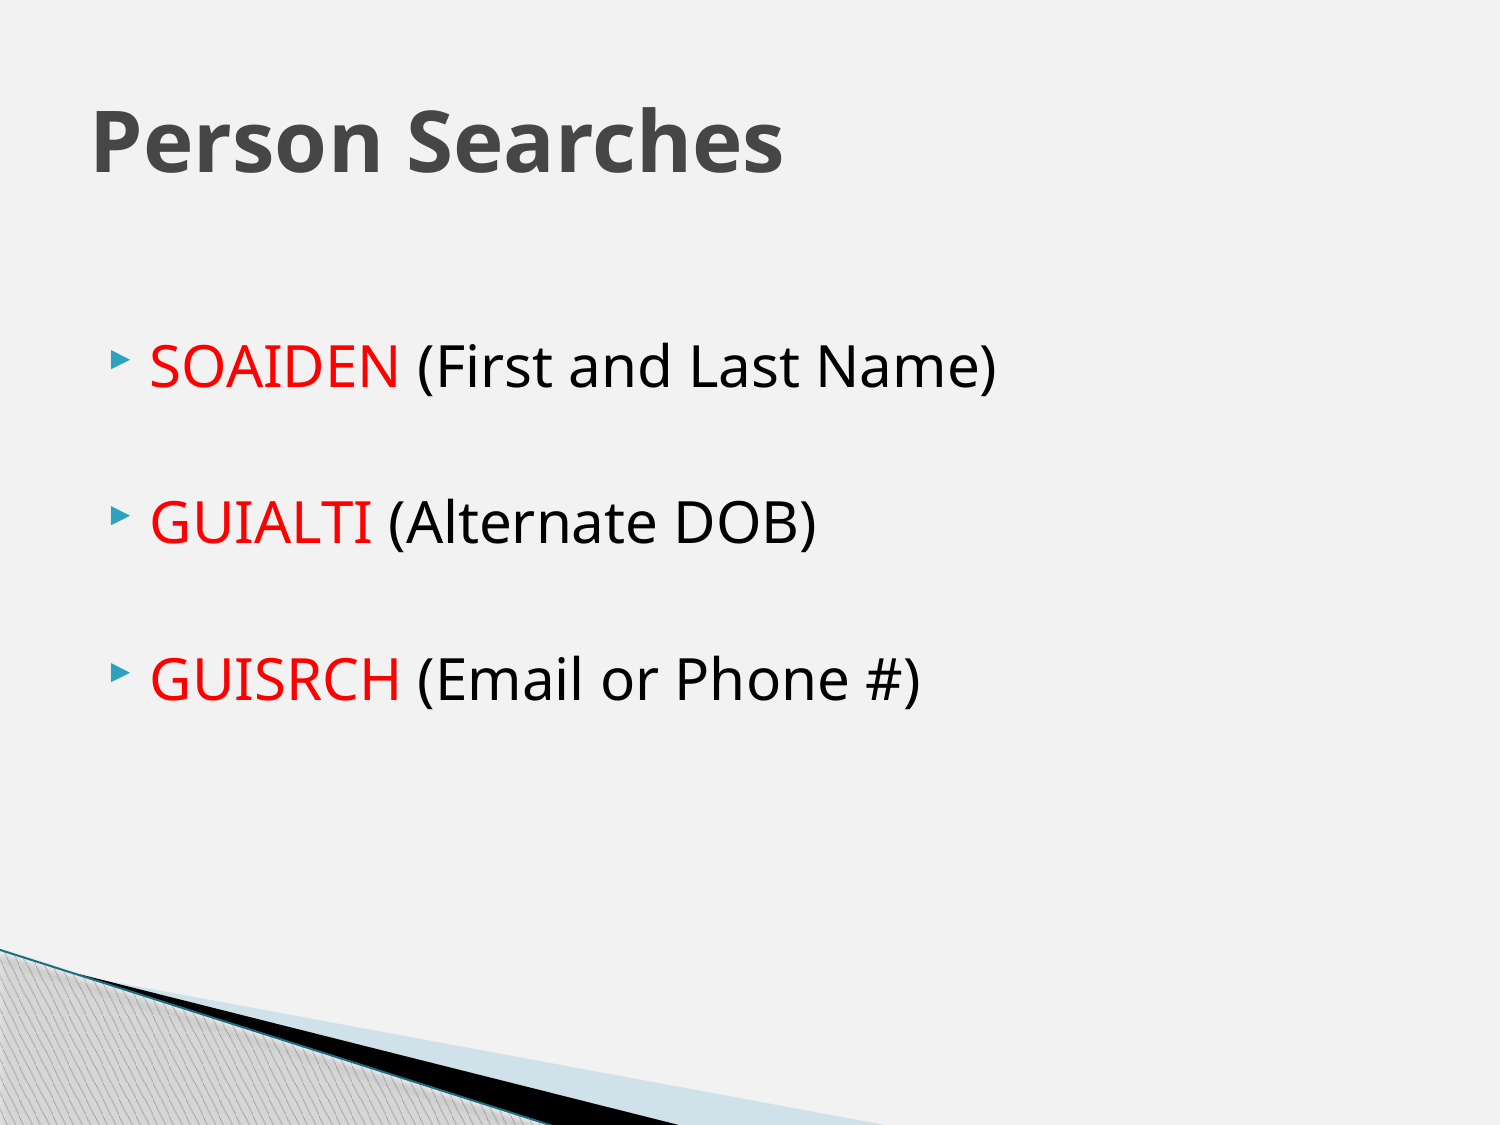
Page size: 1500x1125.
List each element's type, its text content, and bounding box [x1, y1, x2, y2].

list SOAIDEN (First and Last Name) GUIALTI (Alternate DOB) GUISRCH (Email or Phone #) [75, 243, 1425, 986]
title Person Searches [75, 45, 1425, 233]
